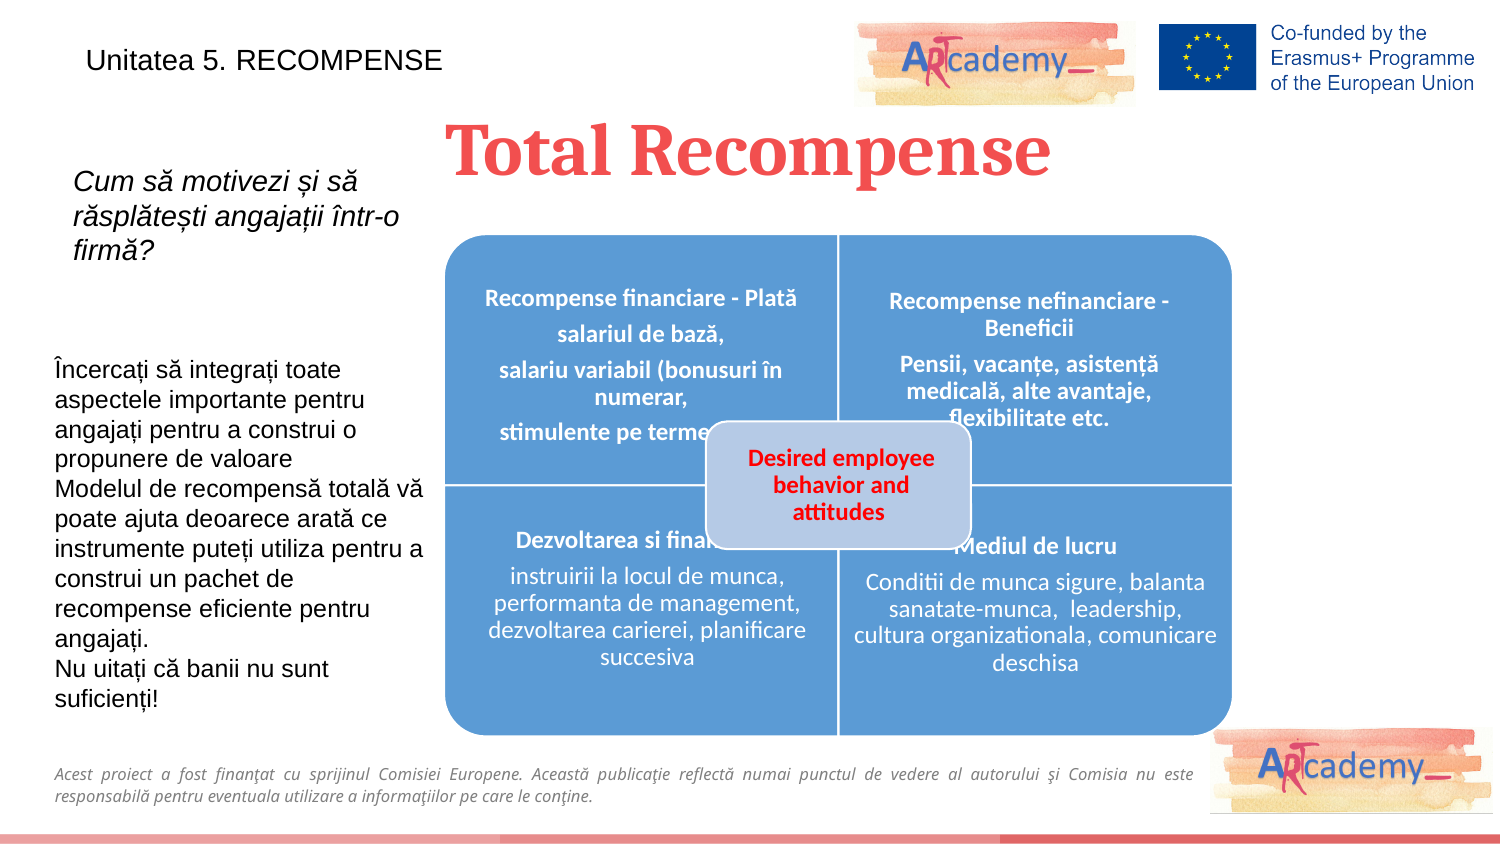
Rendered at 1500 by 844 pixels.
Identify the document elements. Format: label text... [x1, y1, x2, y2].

text_box Încercați să integrați toate aspectele importante pentru angajați pentru a construi o propunere de valoare Modelul de recompensă totală vă poate ajuta deoarece arată ce instrumente puteți utiliza pentru a construi un pachet de recompense eficiente pentru angajați. Nu uitați că banii nu sunt suficienți! [39, 345, 438, 720]
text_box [443, 233, 1234, 737]
picture [854, 2, 1137, 138]
title Total Recompense [180, 53, 1352, 206]
picture [1210, 709, 1493, 844]
picture [1158, 24, 1474, 94]
text_box Acest proiect a fost finanţat cu sprijinul Comisiei Europene. Această publicaţie reflectă numai punctul de vedere al autorului şi Comisia nu este responsabilă pentru eventuala utilizare a informaţiilor pe care le conţine. [39, 754, 1205, 808]
text_box Unitatea 5. RECOMPENSE [70, 33, 805, 84]
text_box Cum să motivezi și să răsplătești angajații într-o firmă? [58, 154, 444, 275]
